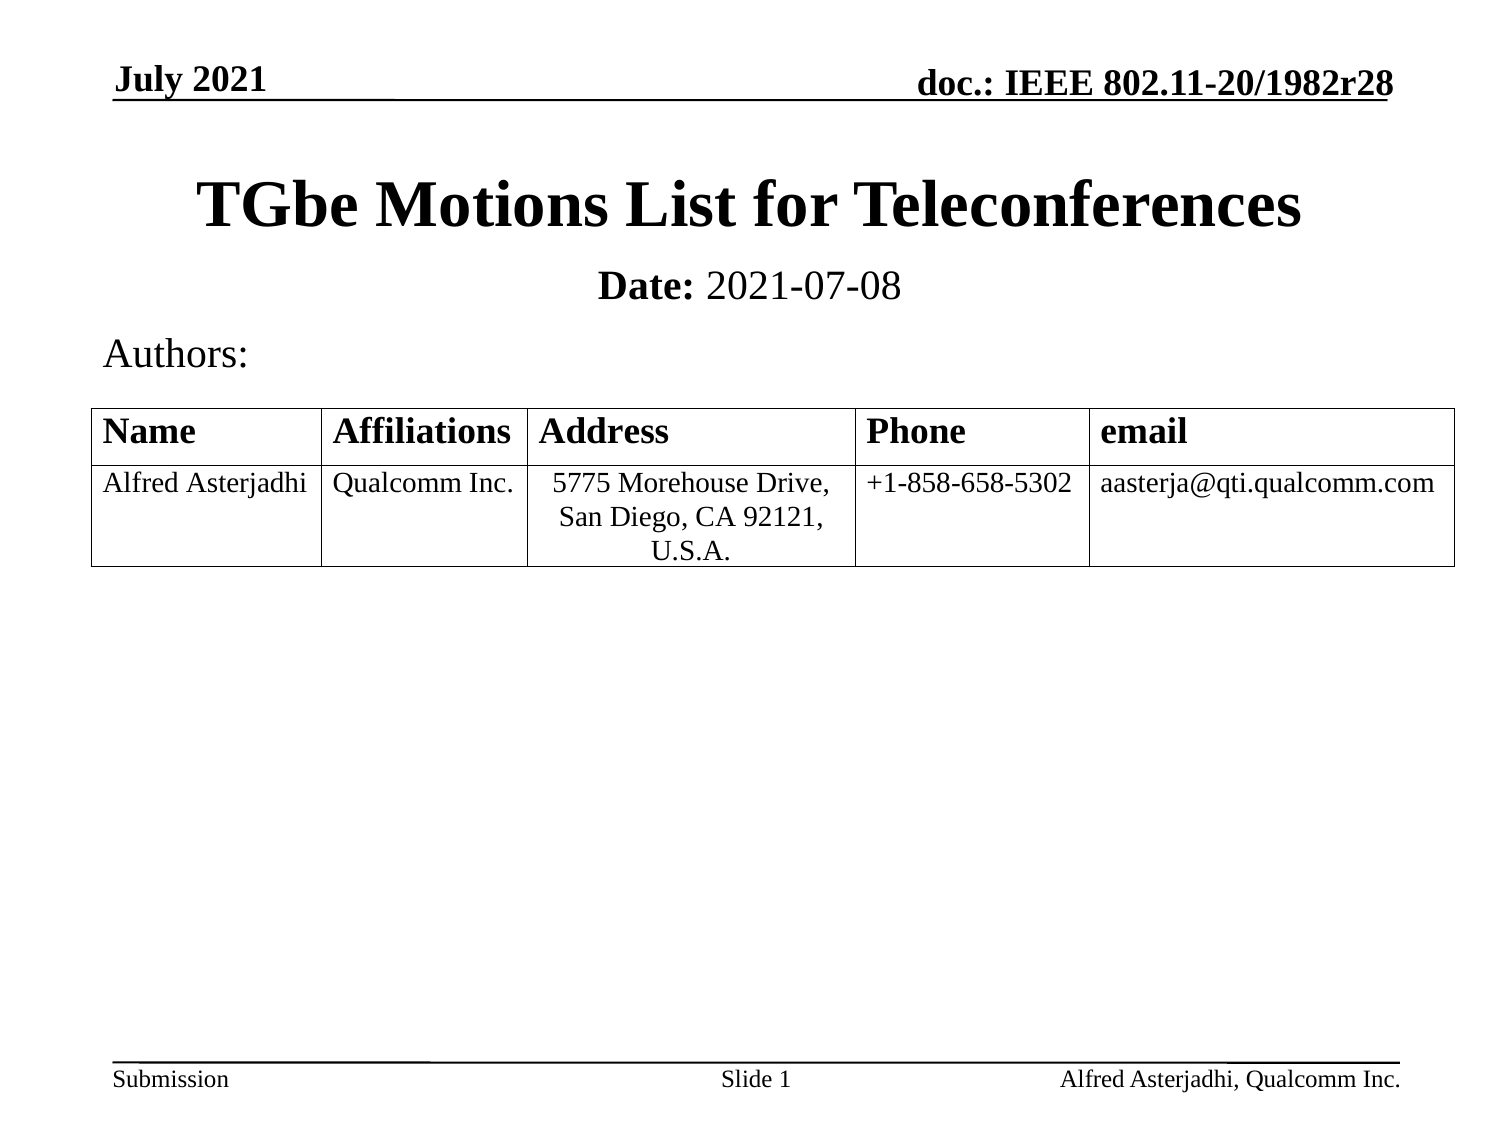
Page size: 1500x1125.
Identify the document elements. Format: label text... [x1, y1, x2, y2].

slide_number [114, 54, 493, 100]
footer Alfred Asterjadhi, Qualcomm Inc. [902, 1061, 1402, 1093]
title TGbe Motions List for Teleconferences [112, 112, 1388, 249]
text_box Authors: [87, 318, 325, 381]
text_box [75, 407, 1477, 819]
list Date: 2021-07-08 [112, 249, 1388, 316]
slide_number Slide 1 [712, 1061, 800, 1123]
